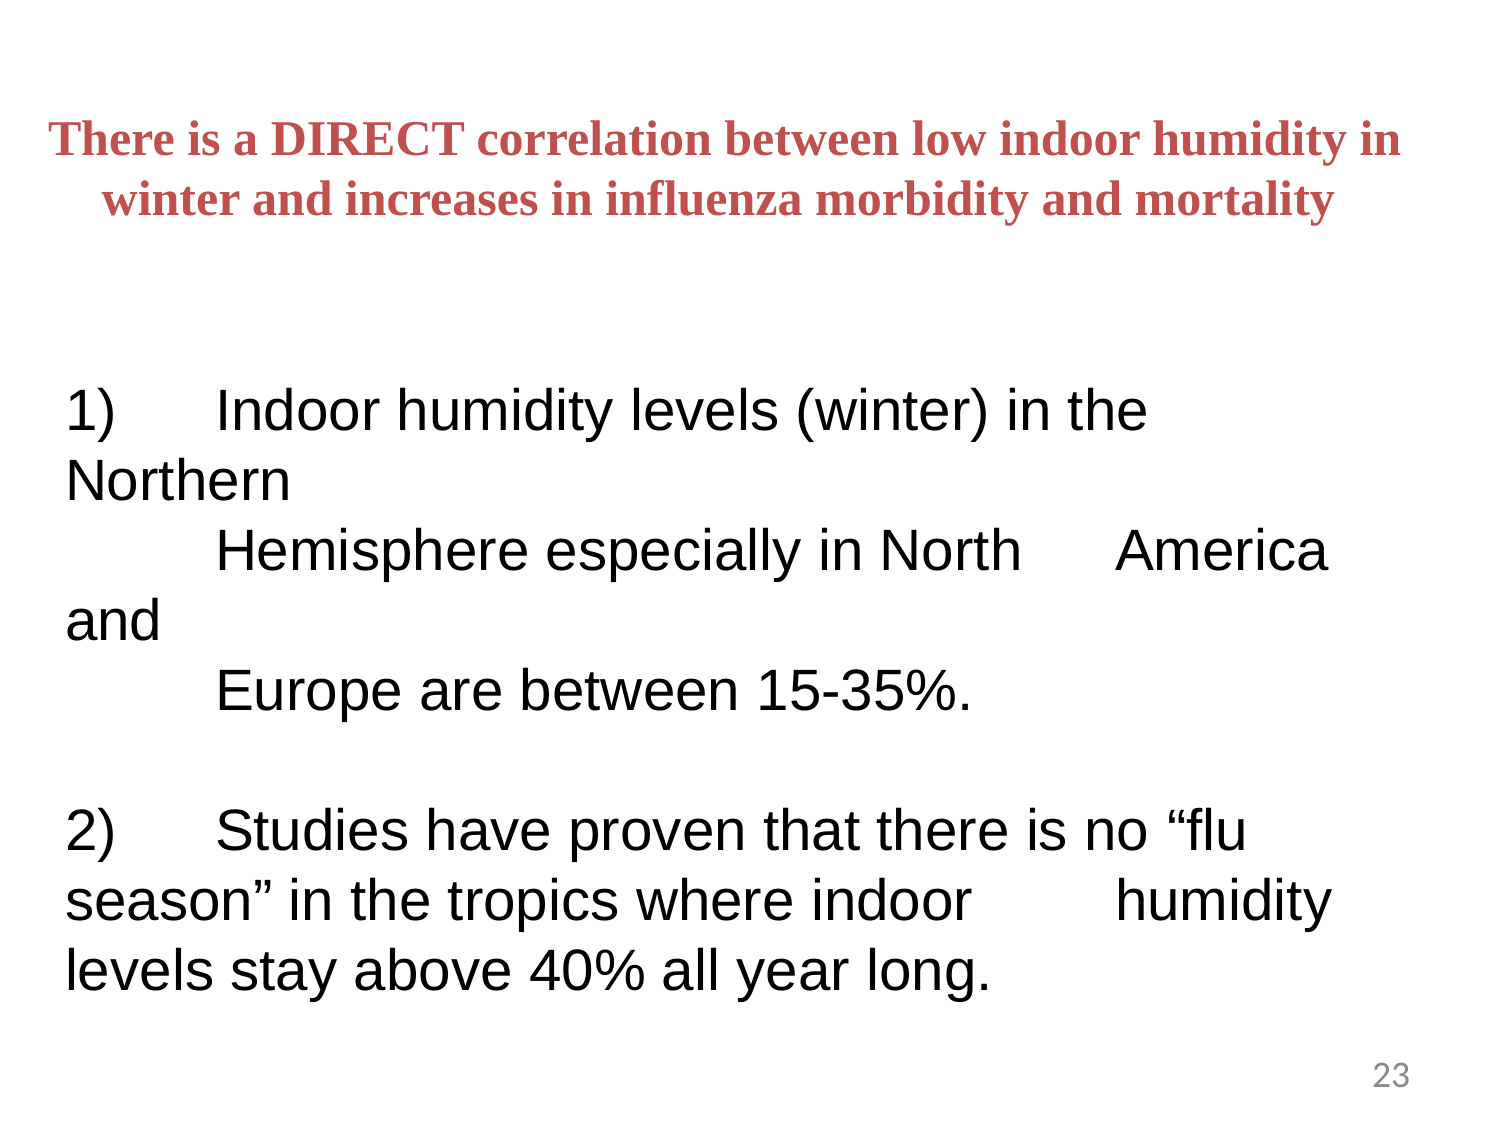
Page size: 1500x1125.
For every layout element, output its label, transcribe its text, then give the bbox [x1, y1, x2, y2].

title 1) Indoor humidity levels (winter) in the Northern Hemisphere especially in North America and Europe are between 15-35%. 2) Studies have proven that there is no “flu season” in the tropics where indoor humidity levels stay above 40% all year long. [50, 249, 1363, 1125]
slide_number 23 [1074, 1042, 1425, 1103]
text_box There is a DIRECT correlation between low indoor humidity in winter and increases in influenza morbidity and mortality [0, 37, 1450, 233]
